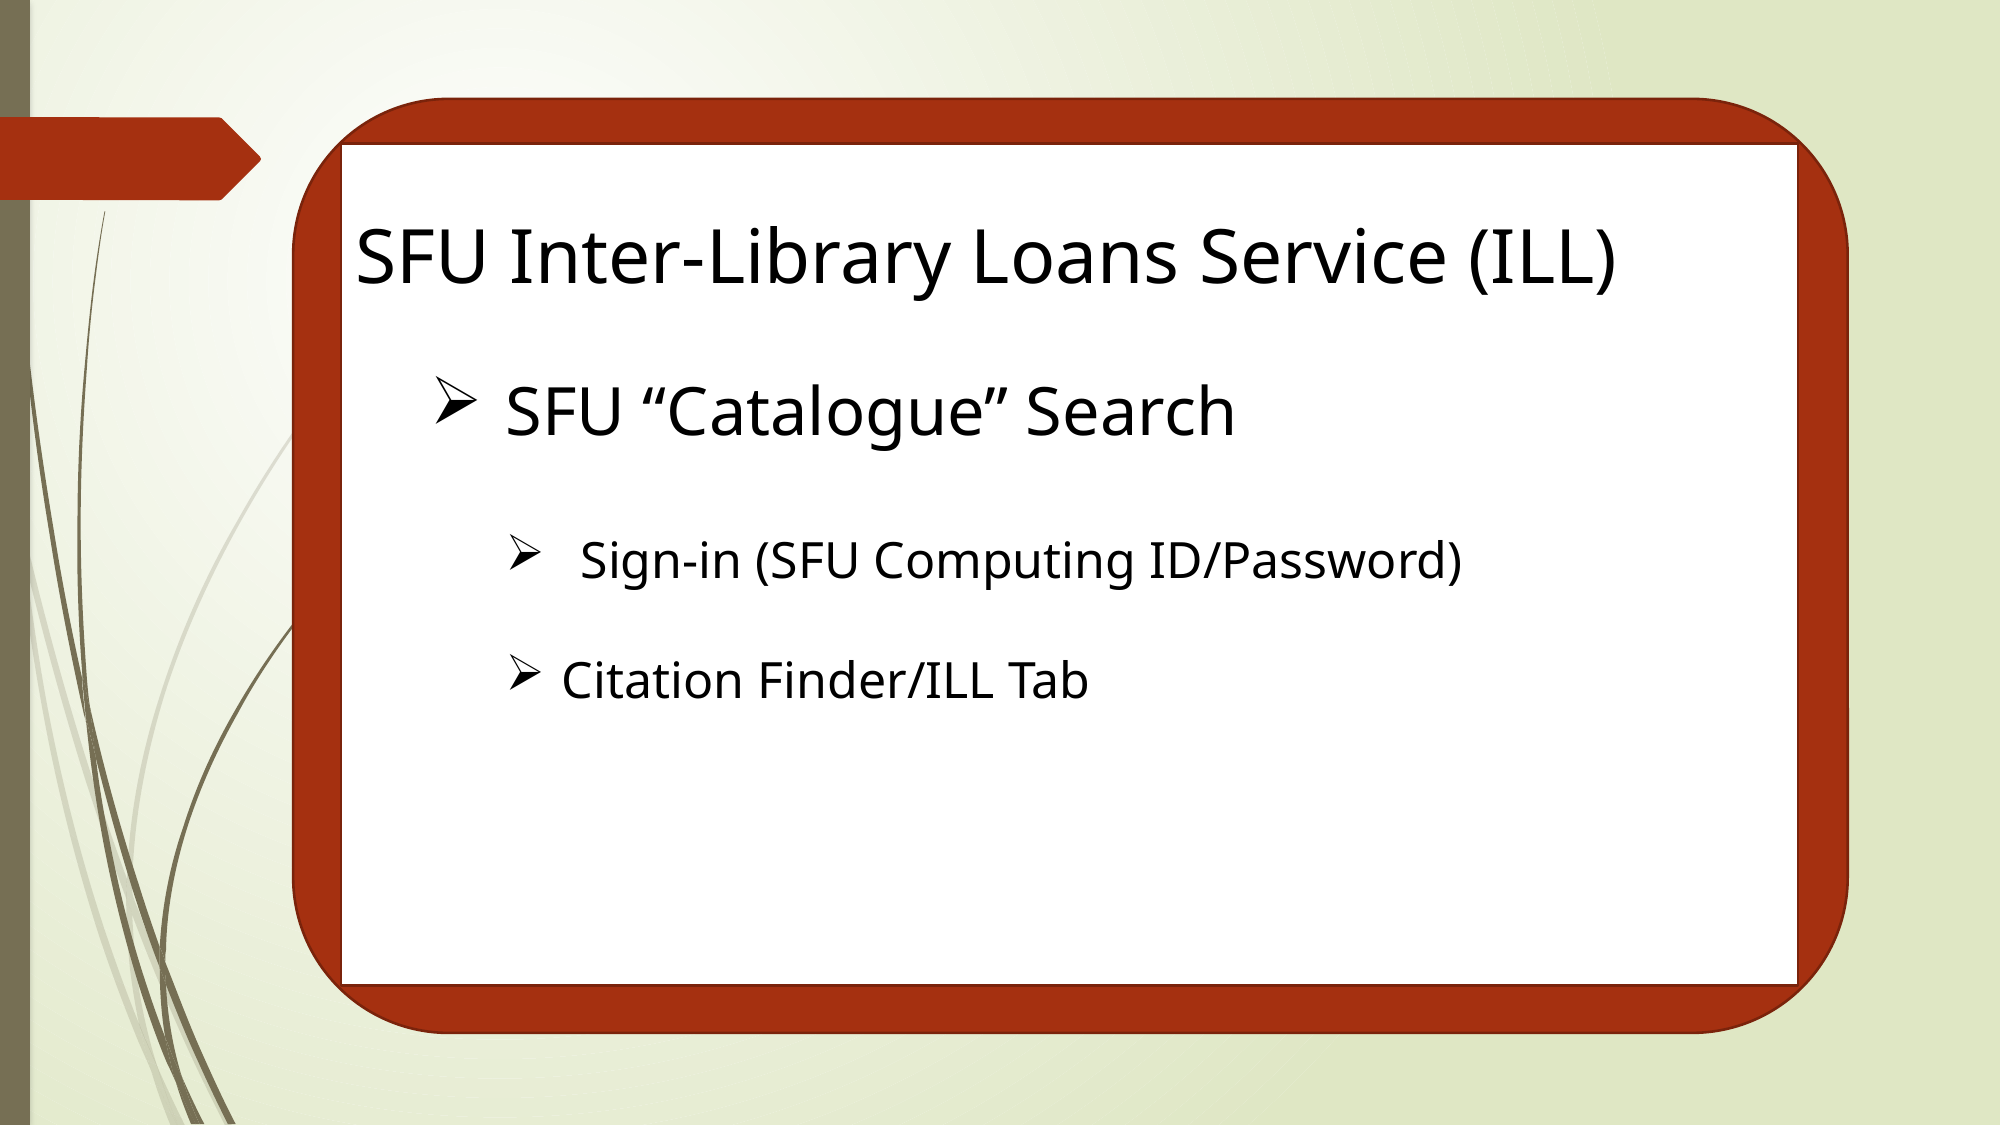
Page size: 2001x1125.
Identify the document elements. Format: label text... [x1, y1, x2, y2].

text_box [340, 857, 1799, 987]
text_box SFU Inter-Library Loans Service (ILL) SFU “Catalogue” Search Sign-in (SFU Computing ID/Password) Citation Finder/ILL Tab [340, 171, 1799, 857]
text_box [340, 142, 1799, 171]
text_box [291, 97, 1850, 1035]
